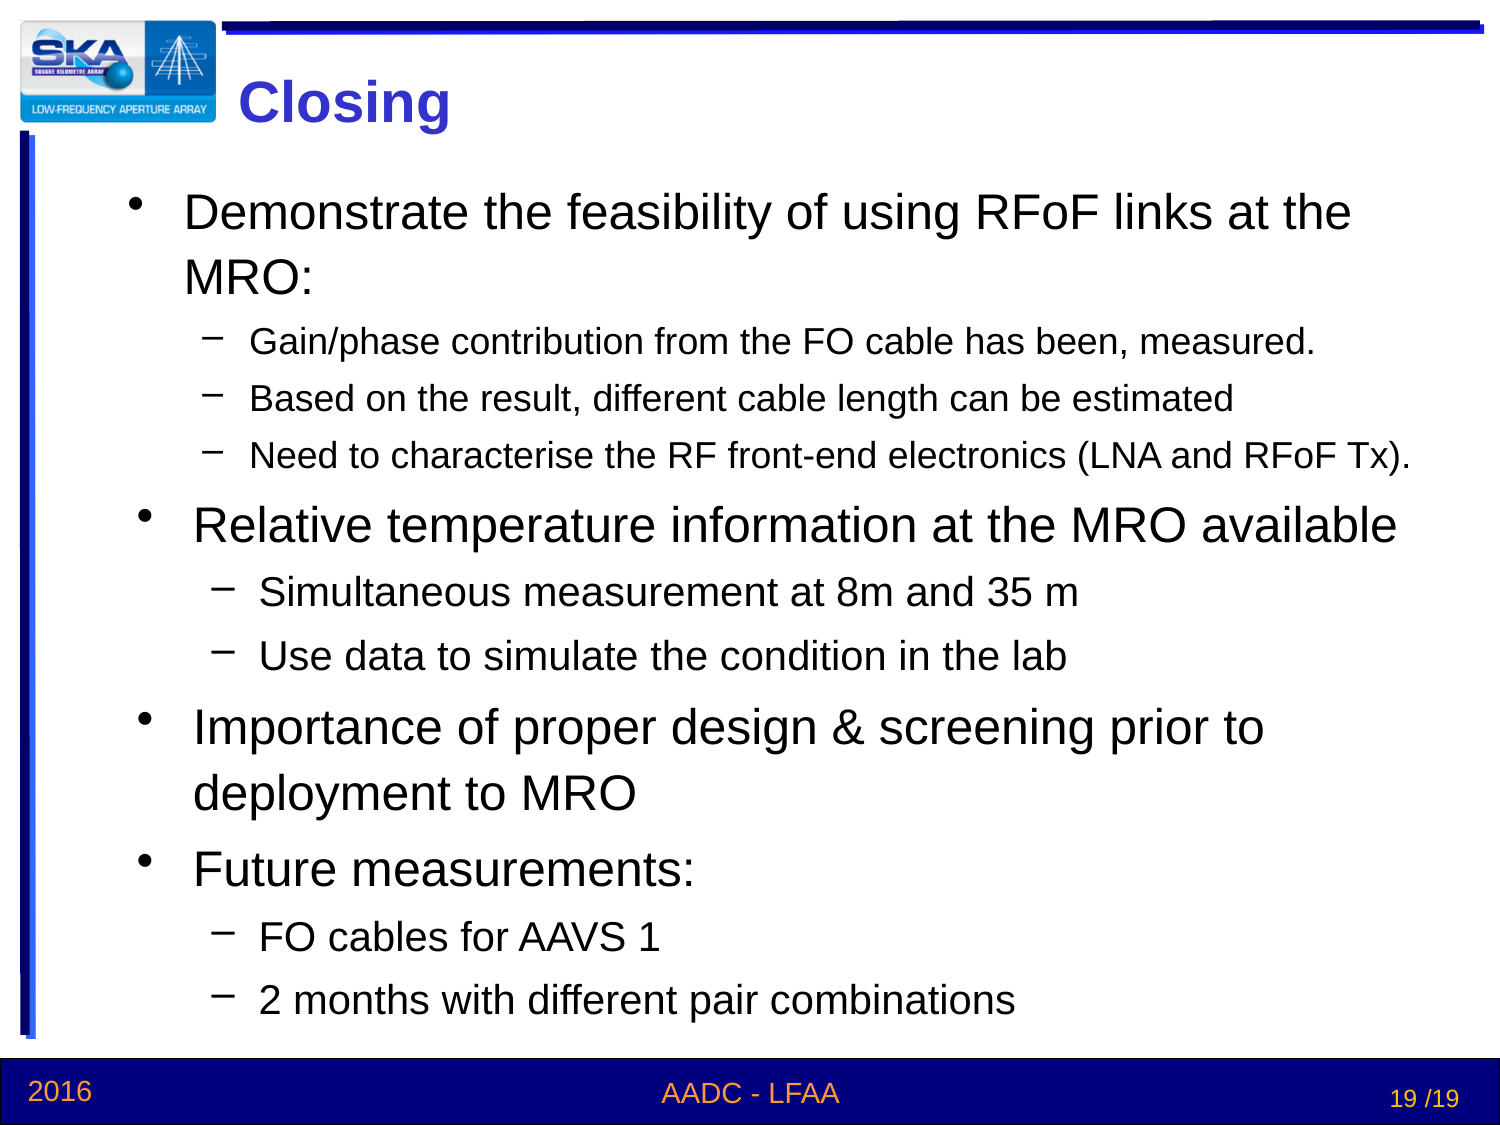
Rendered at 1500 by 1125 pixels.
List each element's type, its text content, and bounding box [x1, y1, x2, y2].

picture [33, 106, 39, 113]
picture [120, 106, 127, 113]
picture [18, 20, 216, 123]
picture [43, 106, 54, 113]
picture [175, 106, 200, 113]
picture [156, 106, 169, 113]
picture [131, 106, 144, 113]
title Closing [223, 33, 1461, 166]
text_box 19 /19 [1236, 1074, 1475, 1104]
list Demonstrate the feasibility of using RFoF links at the MRO: Gain/phase contribution from the FO cable has been, measured. Based on the result, different cable length can be estimated Need to characterise the RF front-end electronics (LNA and RFoF Tx). Relative temperature information at the MRO available Simultaneous measurement at 8m and 35 m Use data to simulate the condition in the lab Importance of proper design & screening prior to deployment to MRO Future measurements: FO cables for AAVS 1 2 months with different pair combinations [111, 165, 1459, 1036]
picture [87, 106, 105, 113]
picture [56, 106, 84, 113]
